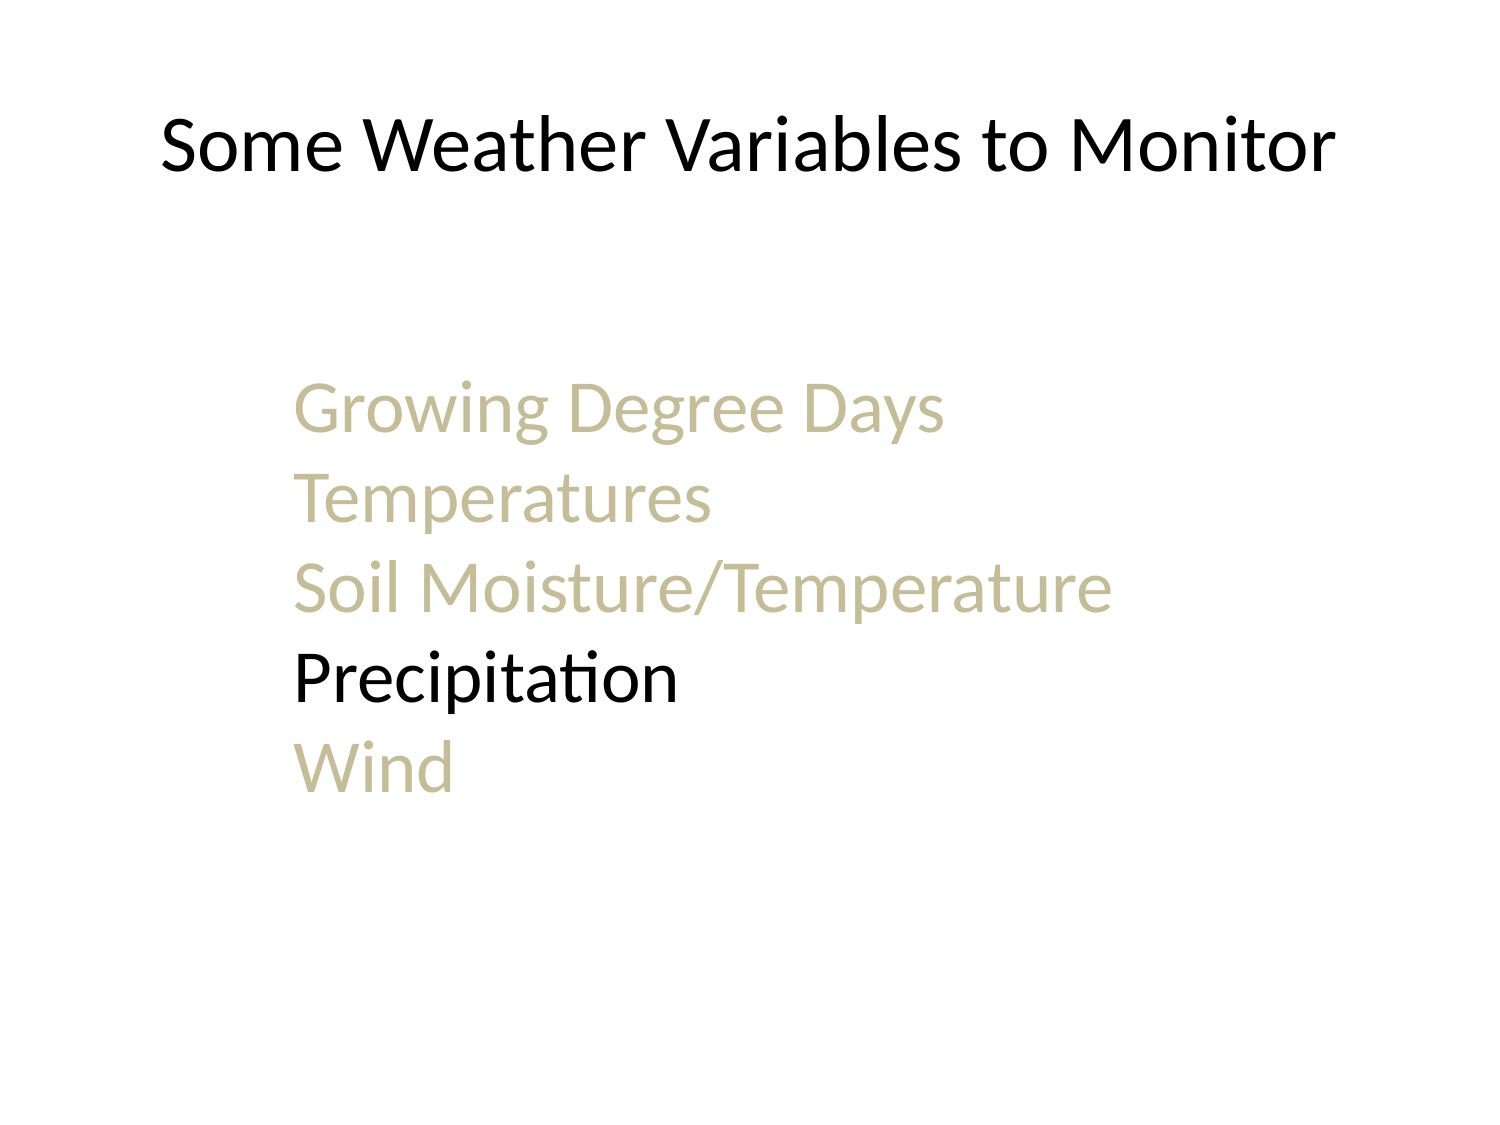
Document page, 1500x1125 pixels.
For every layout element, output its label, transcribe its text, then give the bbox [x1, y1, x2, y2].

title Some Weather Variables to Monitor [75, 45, 1425, 233]
text_box Growing Degree Days Temperatures Soil Moisture/Temperature Precipitation Wind [278, 349, 1130, 815]
